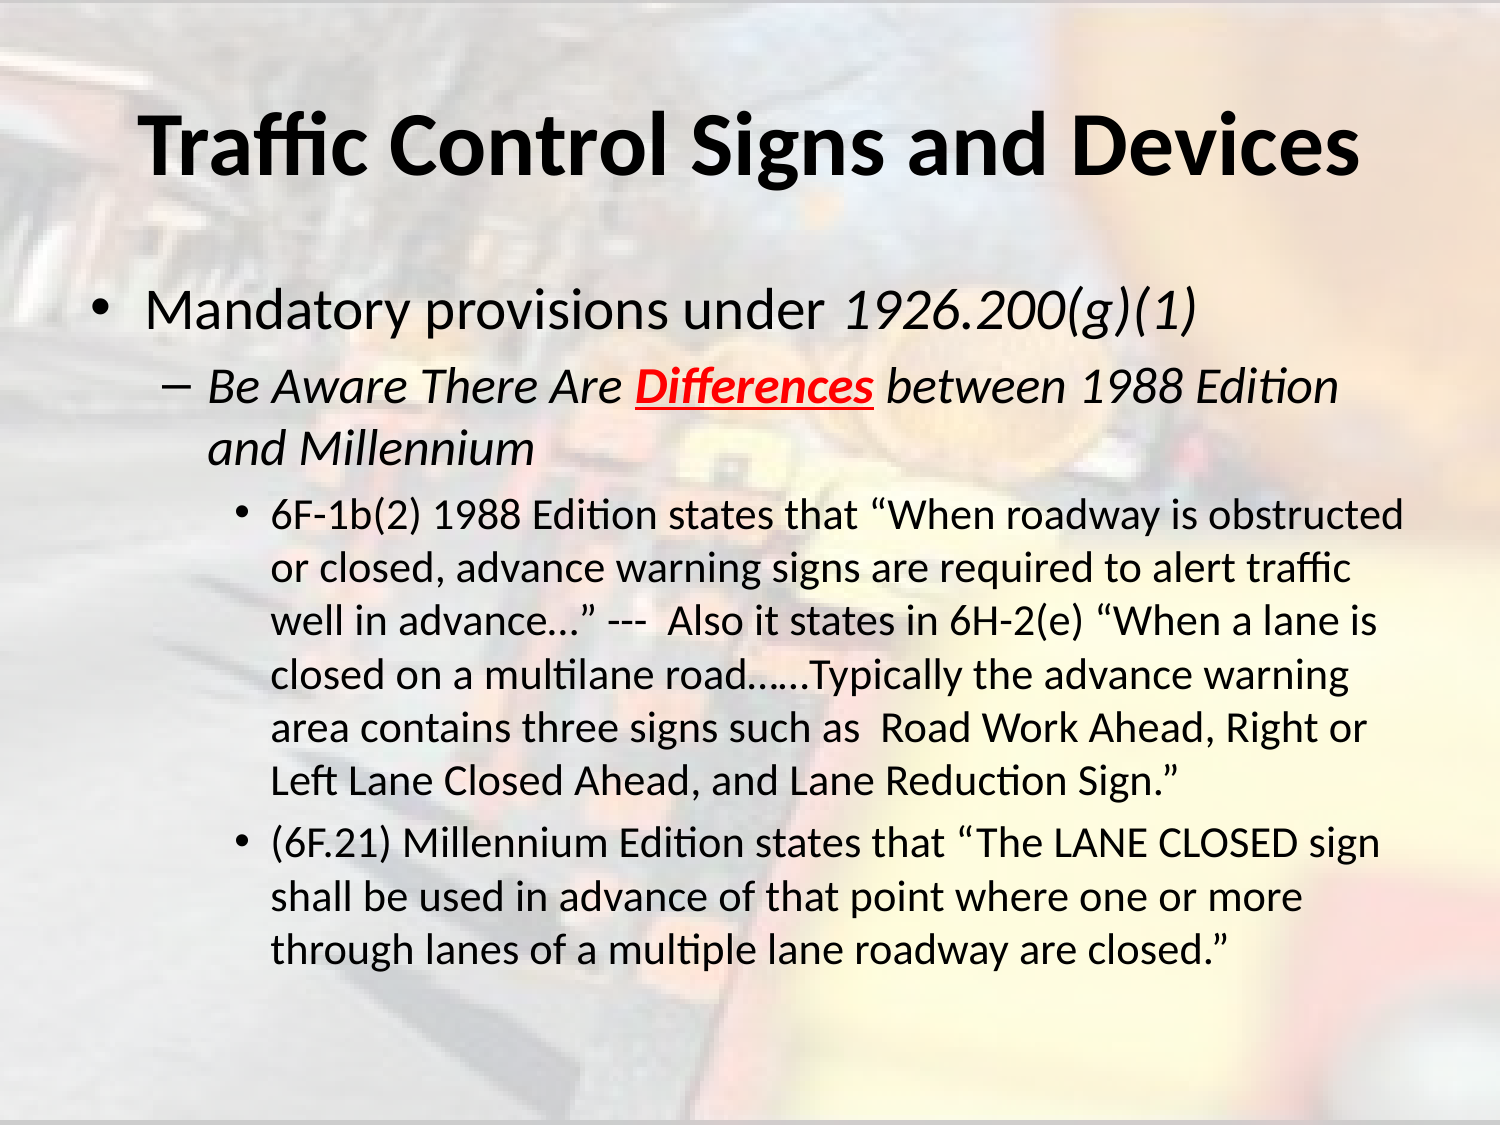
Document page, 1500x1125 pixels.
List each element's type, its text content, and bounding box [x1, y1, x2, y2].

list Mandatory provisions under 1926.200(g)(1) Be Aware There Are Differences between 1988 Edition and Millennium 6F-1b(2) 1988 Edition states that “When roadway is obstructed or closed, advance warning signs are required to alert traffic well in advance…” --- Also it states in 6H-2(e) “When a lane is closed on a multilane road……Typically the advance warning area contains three signs such as Road Work Ahead, Right or Left Lane Closed Ahead, and Lane Reduction Sign.” (6F.21) Millennium Edition states that “The LANE CLOSED sign shall be used in advance of that point where one or more through lanes of a multiple lane roadway are closed.” [75, 262, 1425, 1005]
title Traffic Control Signs and Devices [75, 45, 1425, 233]
